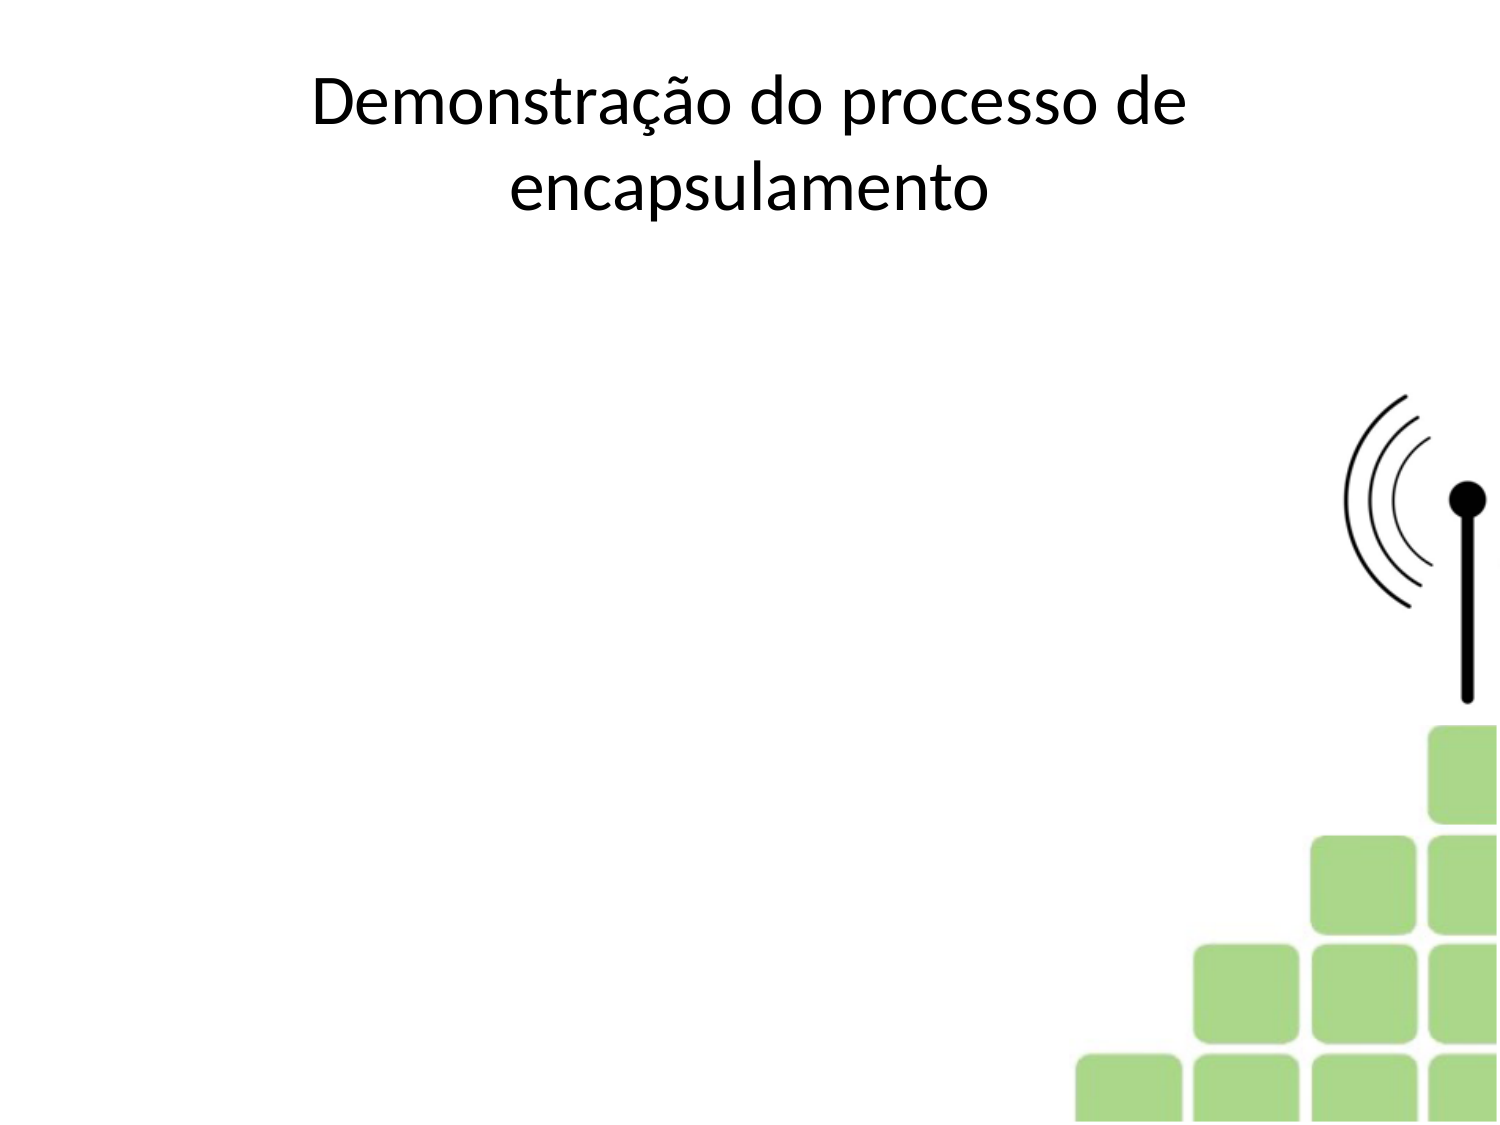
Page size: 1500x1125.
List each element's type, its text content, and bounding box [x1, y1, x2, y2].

picture [1007, 385, 1500, 1125]
title Demonstração do processo de encapsulamento [75, 45, 1425, 233]
